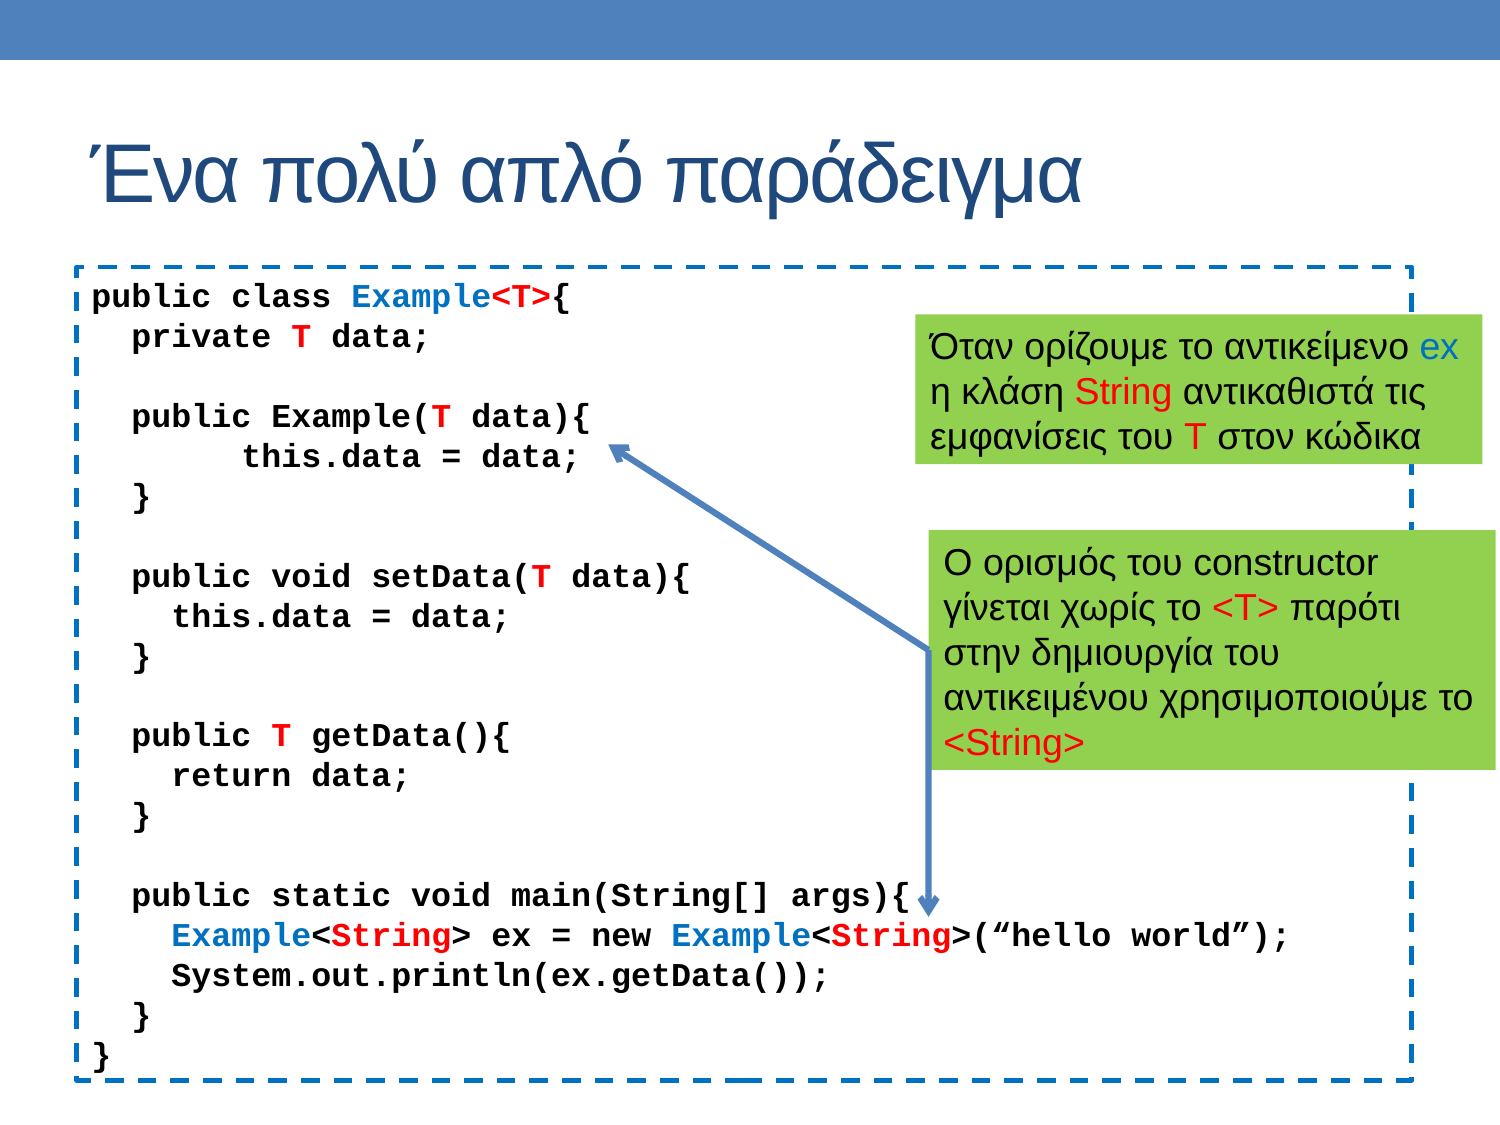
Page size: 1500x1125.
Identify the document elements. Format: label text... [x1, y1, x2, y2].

title Ένα πολύ απλό παράδειγμα [75, 87, 1425, 250]
text_box public class Example<T>{ private T data; public Example(T data){ this.data = data; } public void setData(T data){ this.data = data; } public T getData(){ return data; } public static void main(String[] args){ Example<String> ex = new Example<String>(“hello world”); System.out.println(ex.getData()); } } [76, 267, 1412, 1081]
text_box Όταν ορίζουμε το αντικείμενο ex η κλάση String αντικαθιστά τις εμφανίσεις του Τ στον κώδικα [915, 314, 1483, 465]
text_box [607, 444, 929, 652]
text_box Ο ορισμός του constructor γίνεται χωρίς το <Τ> παρότι στην δημιουργία του αντικειμένου χρησιμοποιούμε το <String> [937, 530, 1496, 770]
